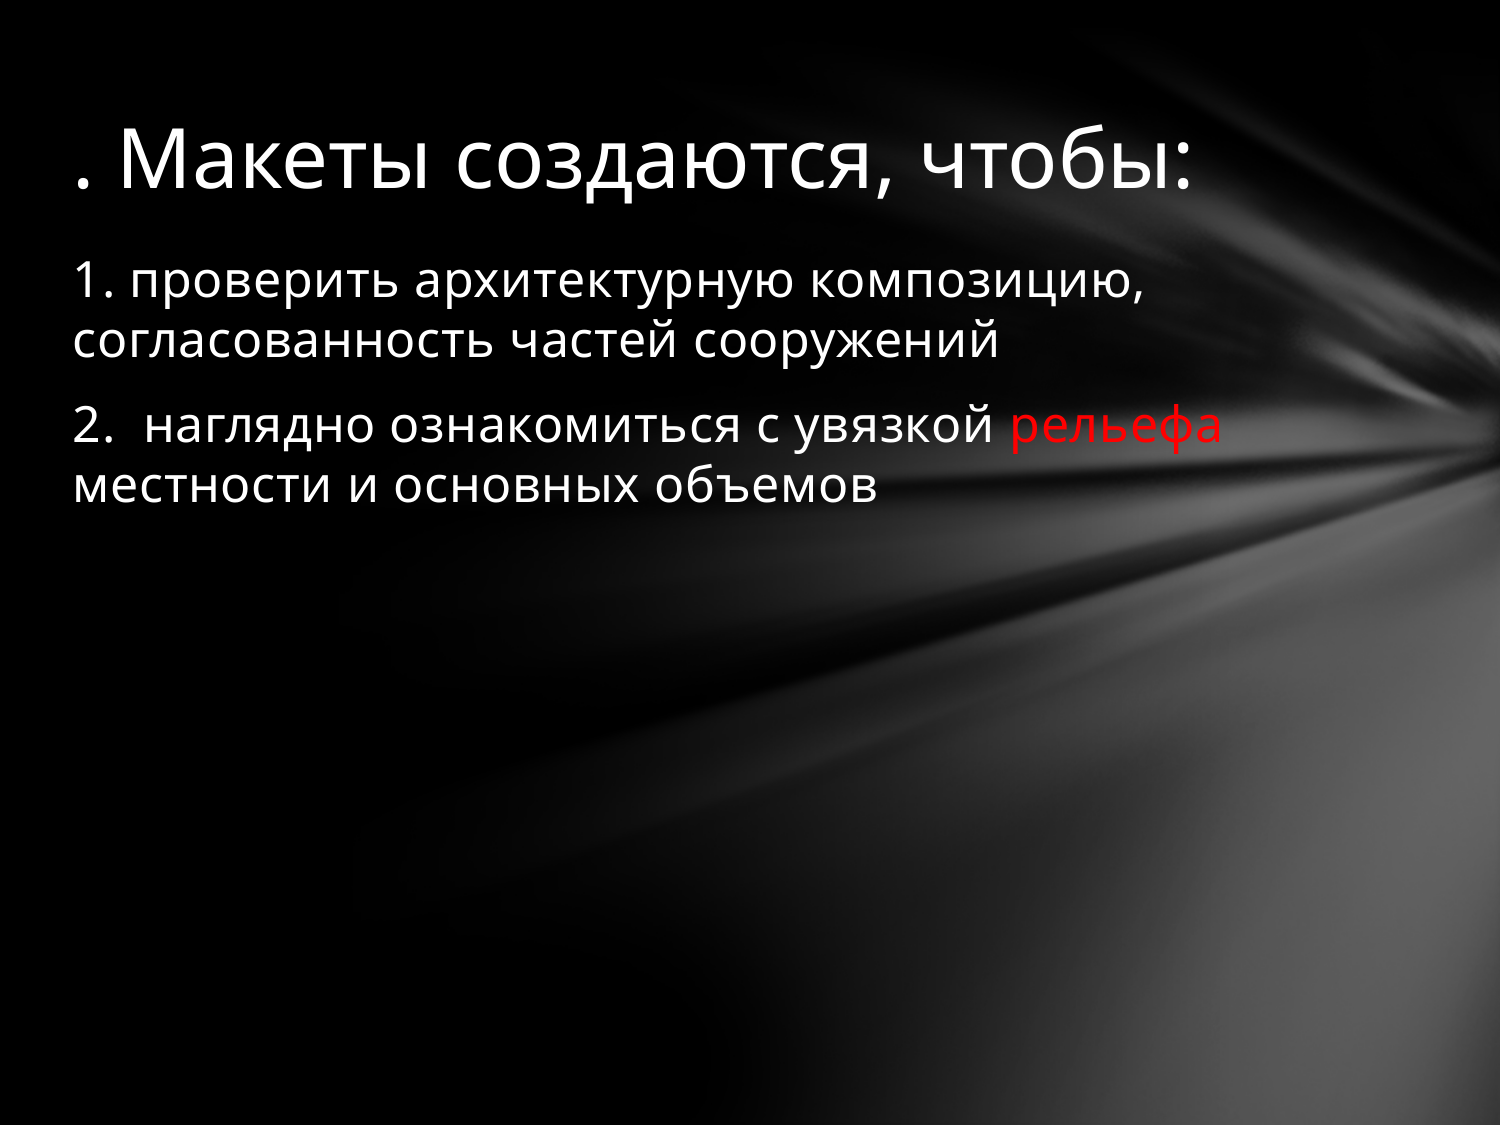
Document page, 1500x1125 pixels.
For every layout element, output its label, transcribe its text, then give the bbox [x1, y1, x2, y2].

title . Макеты создаются, чтобы: [57, 37, 1318, 213]
list 1. проверить архитектурную композицию, согласованность частей сооружений 2. наглядно ознакомиться с увязкой рельефа местности и основных объемов [57, 239, 1318, 1015]
